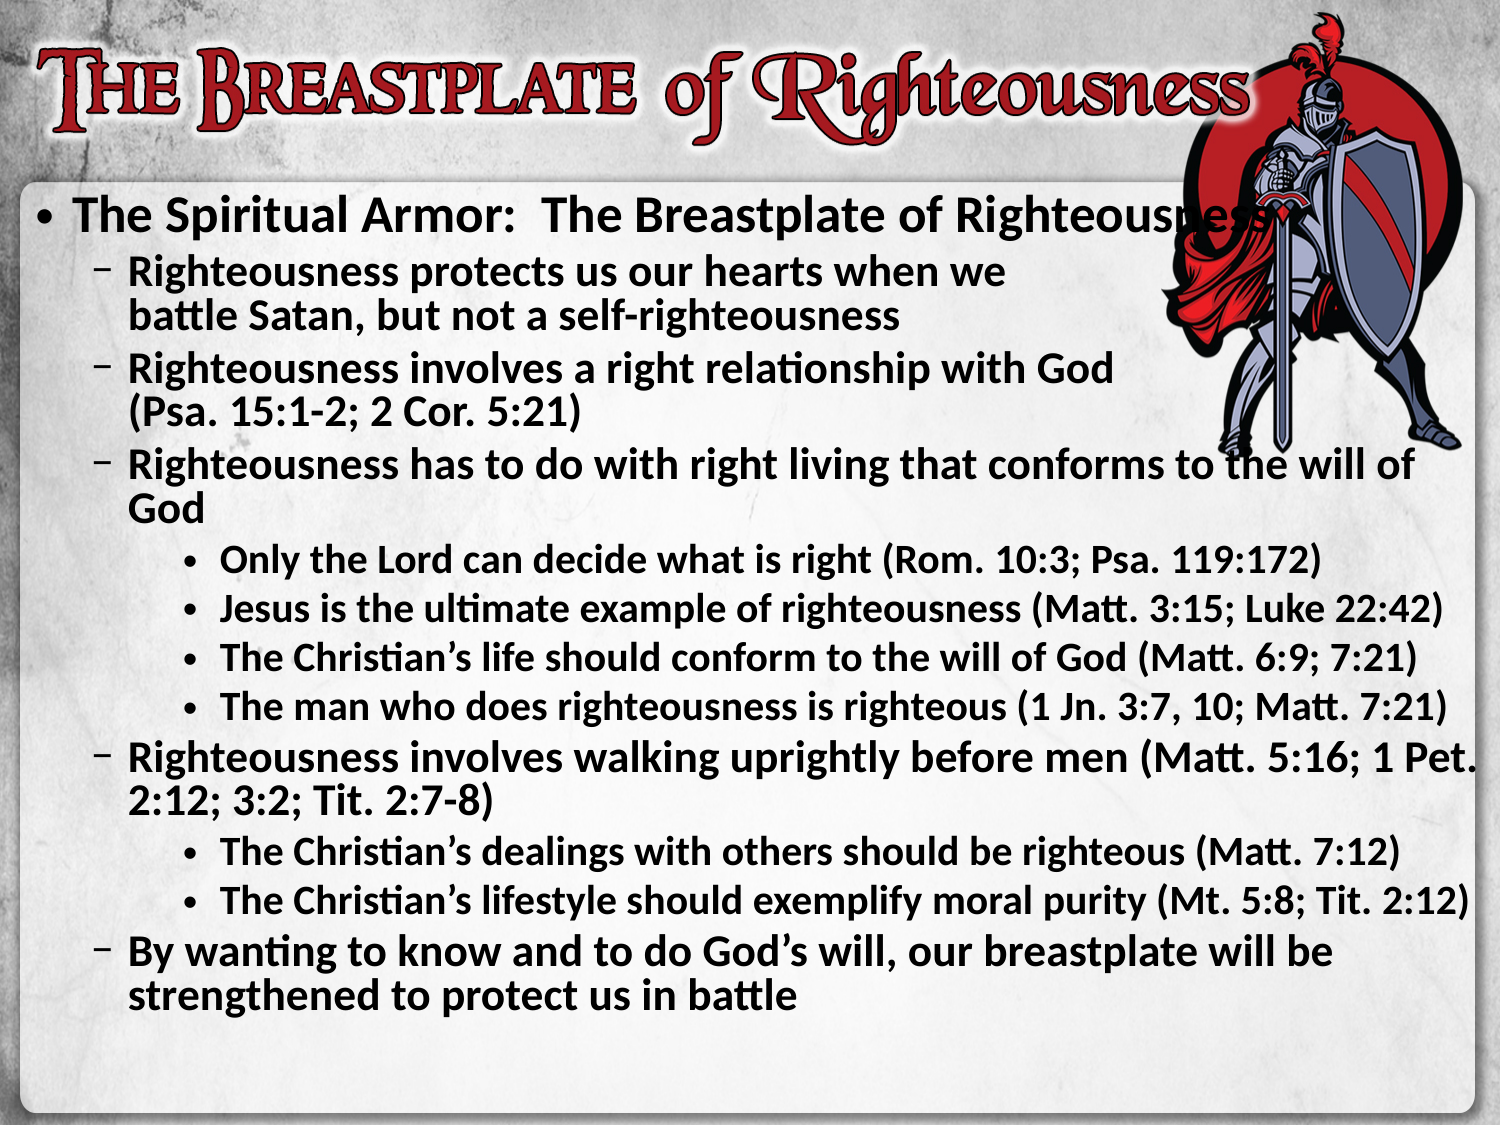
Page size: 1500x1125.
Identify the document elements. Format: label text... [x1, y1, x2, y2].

picture [0, 0, 1500, 1125]
list The Spiritual Armor: The Breastplate of Righteousness Righteousness protects us our hearts when we battle Satan, but not a self-righteousness Righteousness involves a right relationship with God (Psa. 15:1-2; 2 Cor. 5:21) Righteousness has to do with right living that conforms to the will of God Only the Lord can decide what is right (Rom. 10:3; Psa. 119:172) Jesus is the ultimate example of righteousness (Matt. 3:15; Luke 22:42) The Christian’s life should conform to the will of God (Matt. 6:9; 7:21) The man who does righteousness is righteous (1 Jn. 3:7, 10; Matt. 7:21) Righteousness involves walking uprightly before men (Matt. 5:16; 1 Pet. 2:12; 3:2; Tit. 2:7-8) The Christian’s dealings with others should be righteous (Matt. 7:12) The Christian’s lifestyle should exemplify moral purity (Mt. 5:8; Tit. 2:12) By wanting to know and to do God’s will, our breastplate will be strengthened to protect us in battle [20, 185, 1500, 1111]
